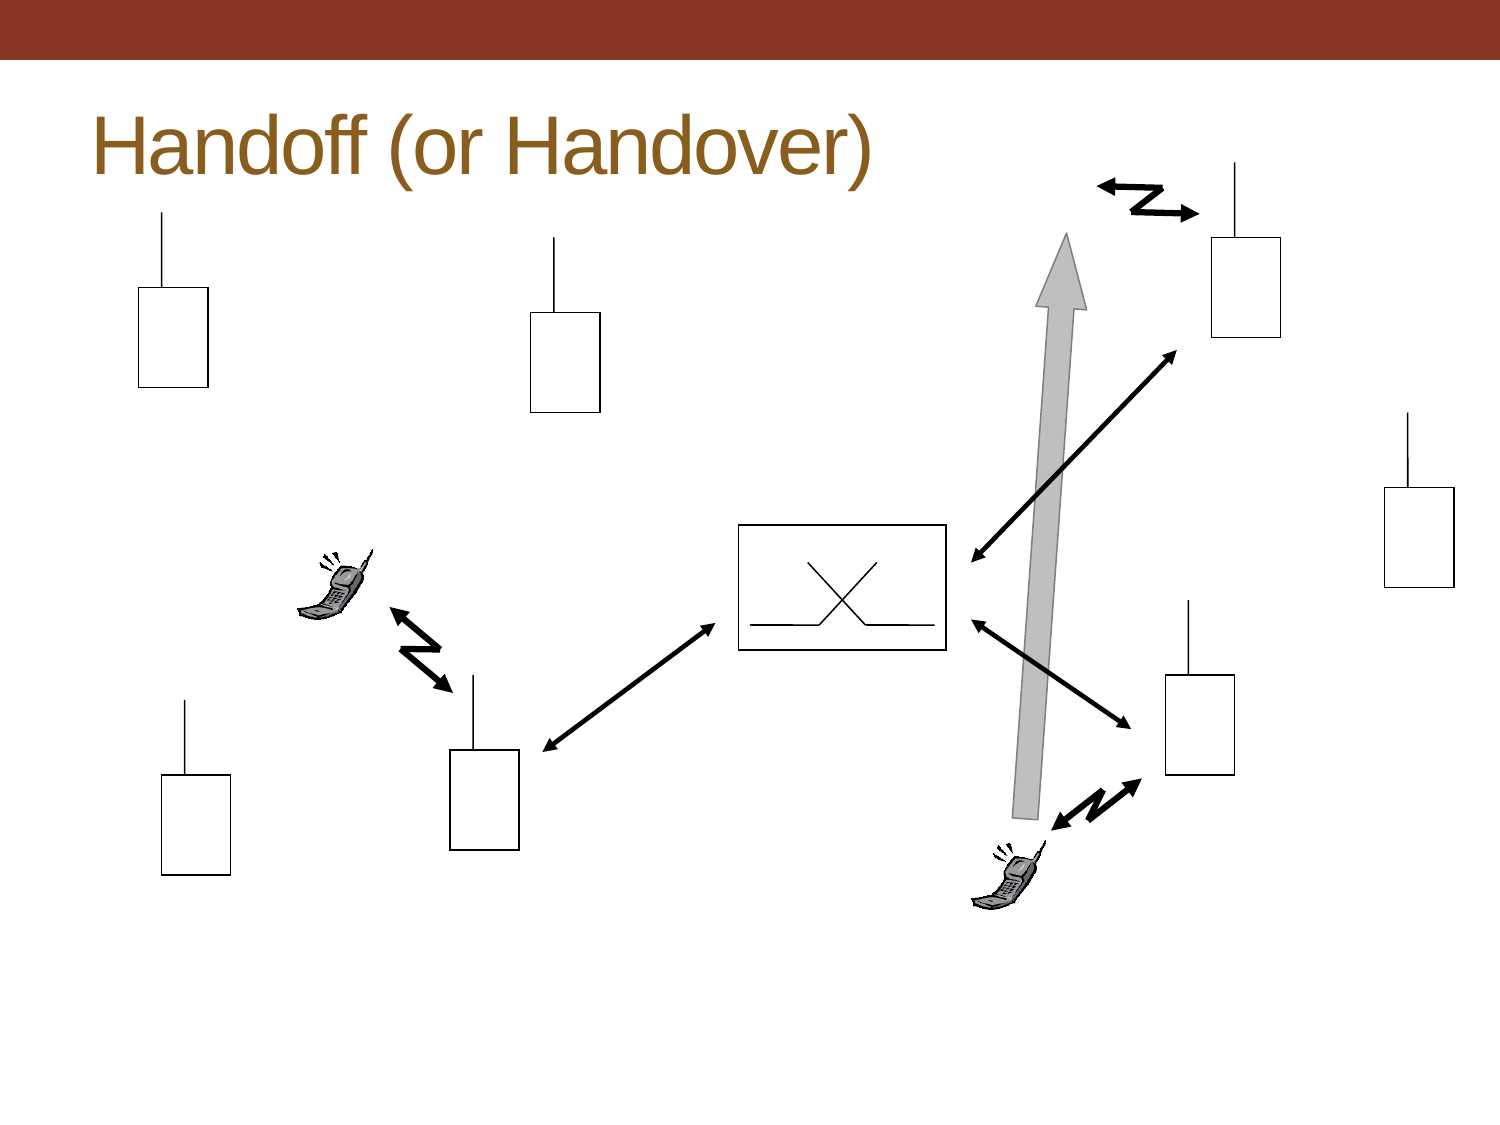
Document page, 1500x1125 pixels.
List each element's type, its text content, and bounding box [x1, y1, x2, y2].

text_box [1044, 796, 1149, 813]
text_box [369, 637, 474, 663]
text_box [542, 622, 716, 753]
text_box [1023, 469, 1063, 672]
title Handoff (or Handover) [75, 60, 1425, 223]
text_box [1012, 656, 1049, 820]
text_box [971, 619, 1132, 730]
text_box [1035, 233, 1087, 495]
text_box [1384, 412, 1455, 588]
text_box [530, 237, 601, 413]
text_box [138, 212, 209, 388]
text_box [738, 525, 947, 650]
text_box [1095, 187, 1201, 213]
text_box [970, 839, 1047, 910]
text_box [161, 699, 231, 876]
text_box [1165, 599, 1235, 776]
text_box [449, 674, 520, 851]
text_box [297, 549, 373, 620]
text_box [1211, 162, 1281, 338]
text_box [971, 349, 1177, 563]
